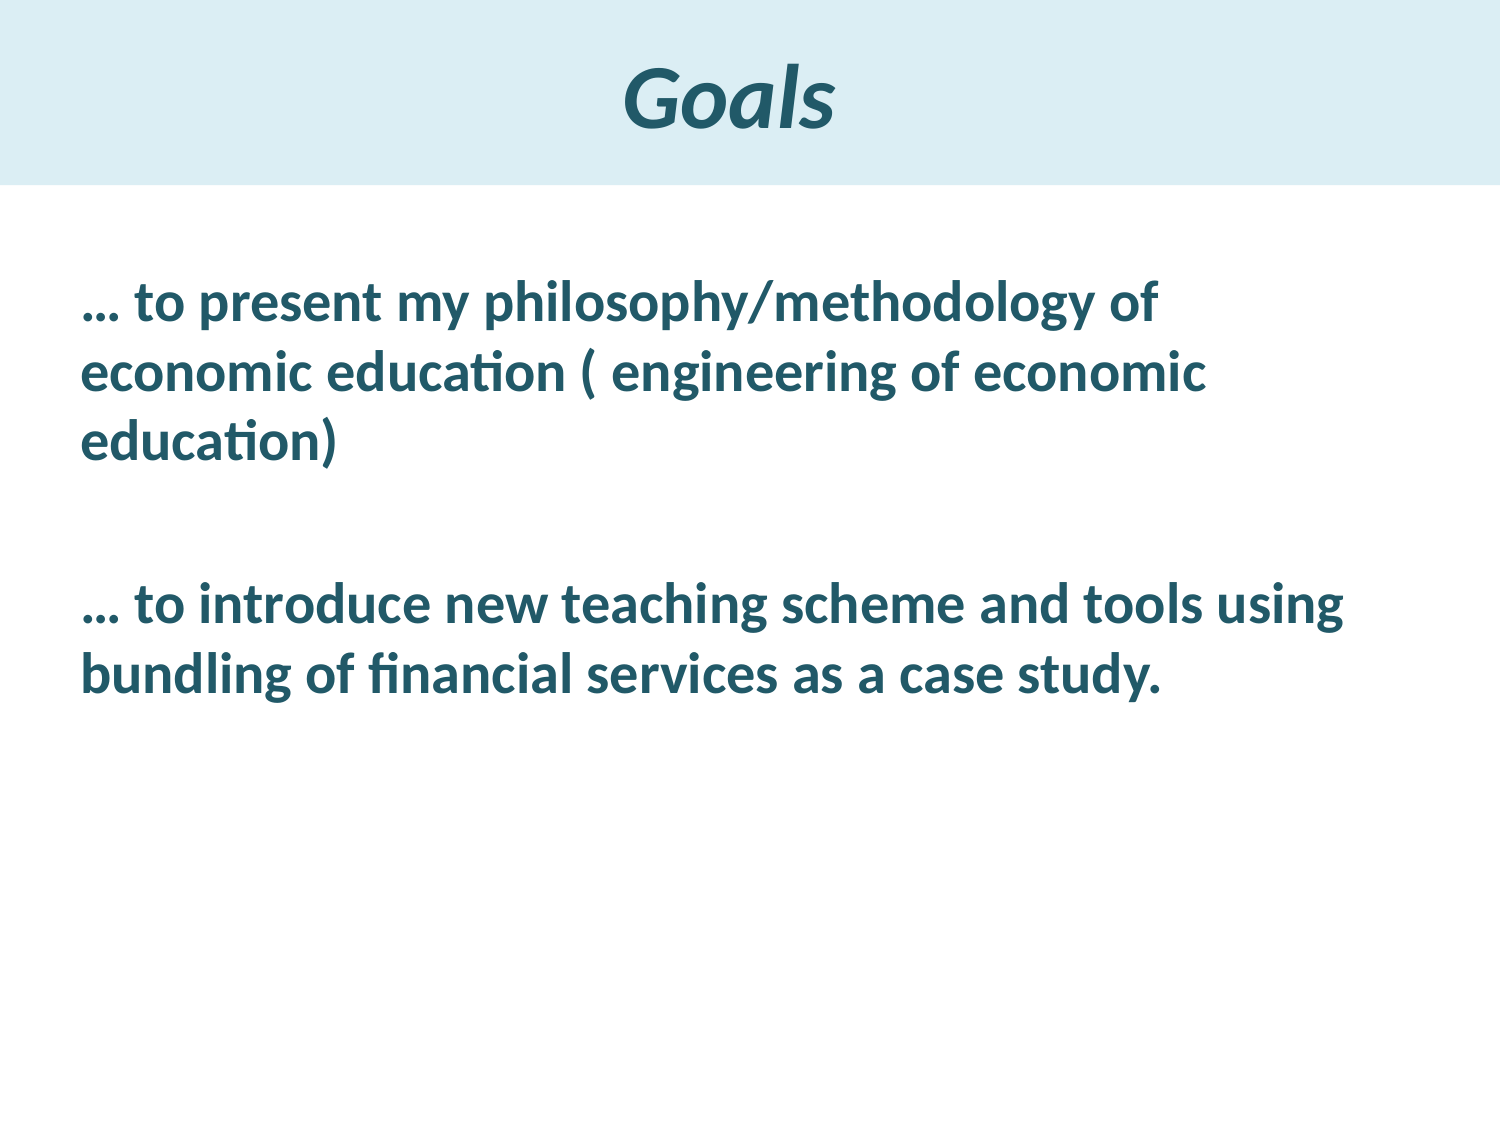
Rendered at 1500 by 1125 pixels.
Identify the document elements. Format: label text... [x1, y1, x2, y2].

title Goals [0, 0, 1500, 186]
list … to present my philosophy/methodology of economic education ( engineering of economic education) … to introduce new teaching scheme and tools using bundling of financial services as a case study. [64, 255, 1415, 811]
